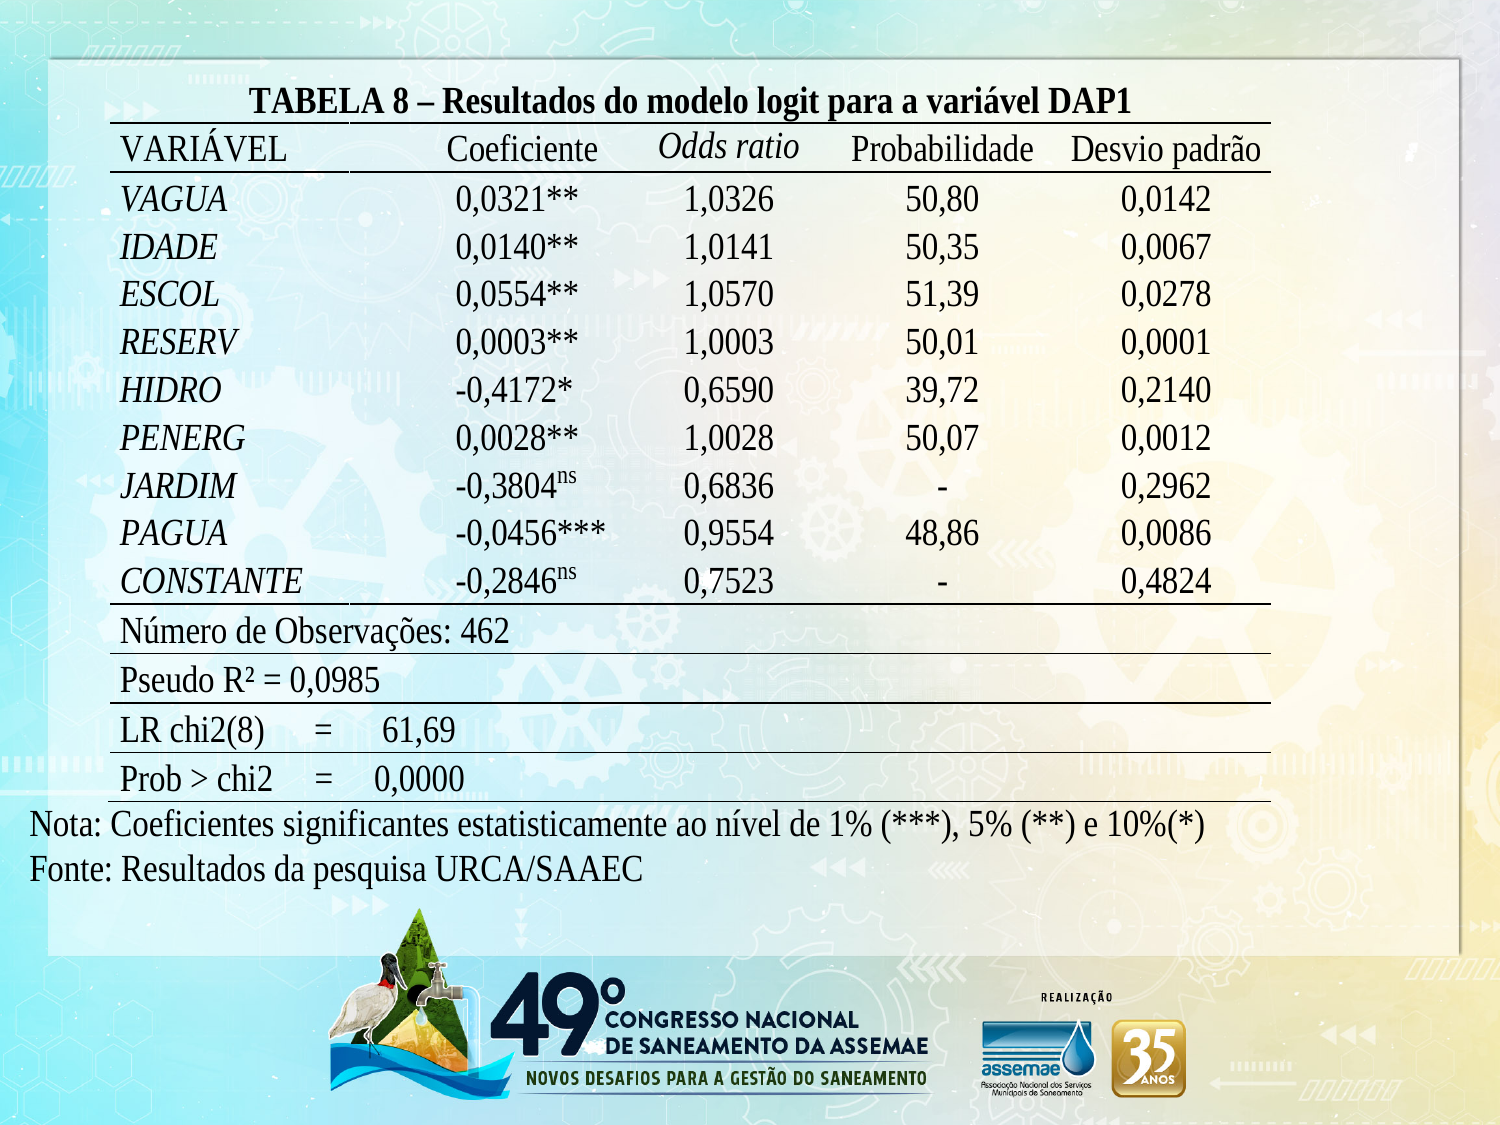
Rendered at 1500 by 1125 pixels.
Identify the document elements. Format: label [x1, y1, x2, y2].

picture [0, 0, 1500, 1125]
text_box [29, 77, 1356, 929]
